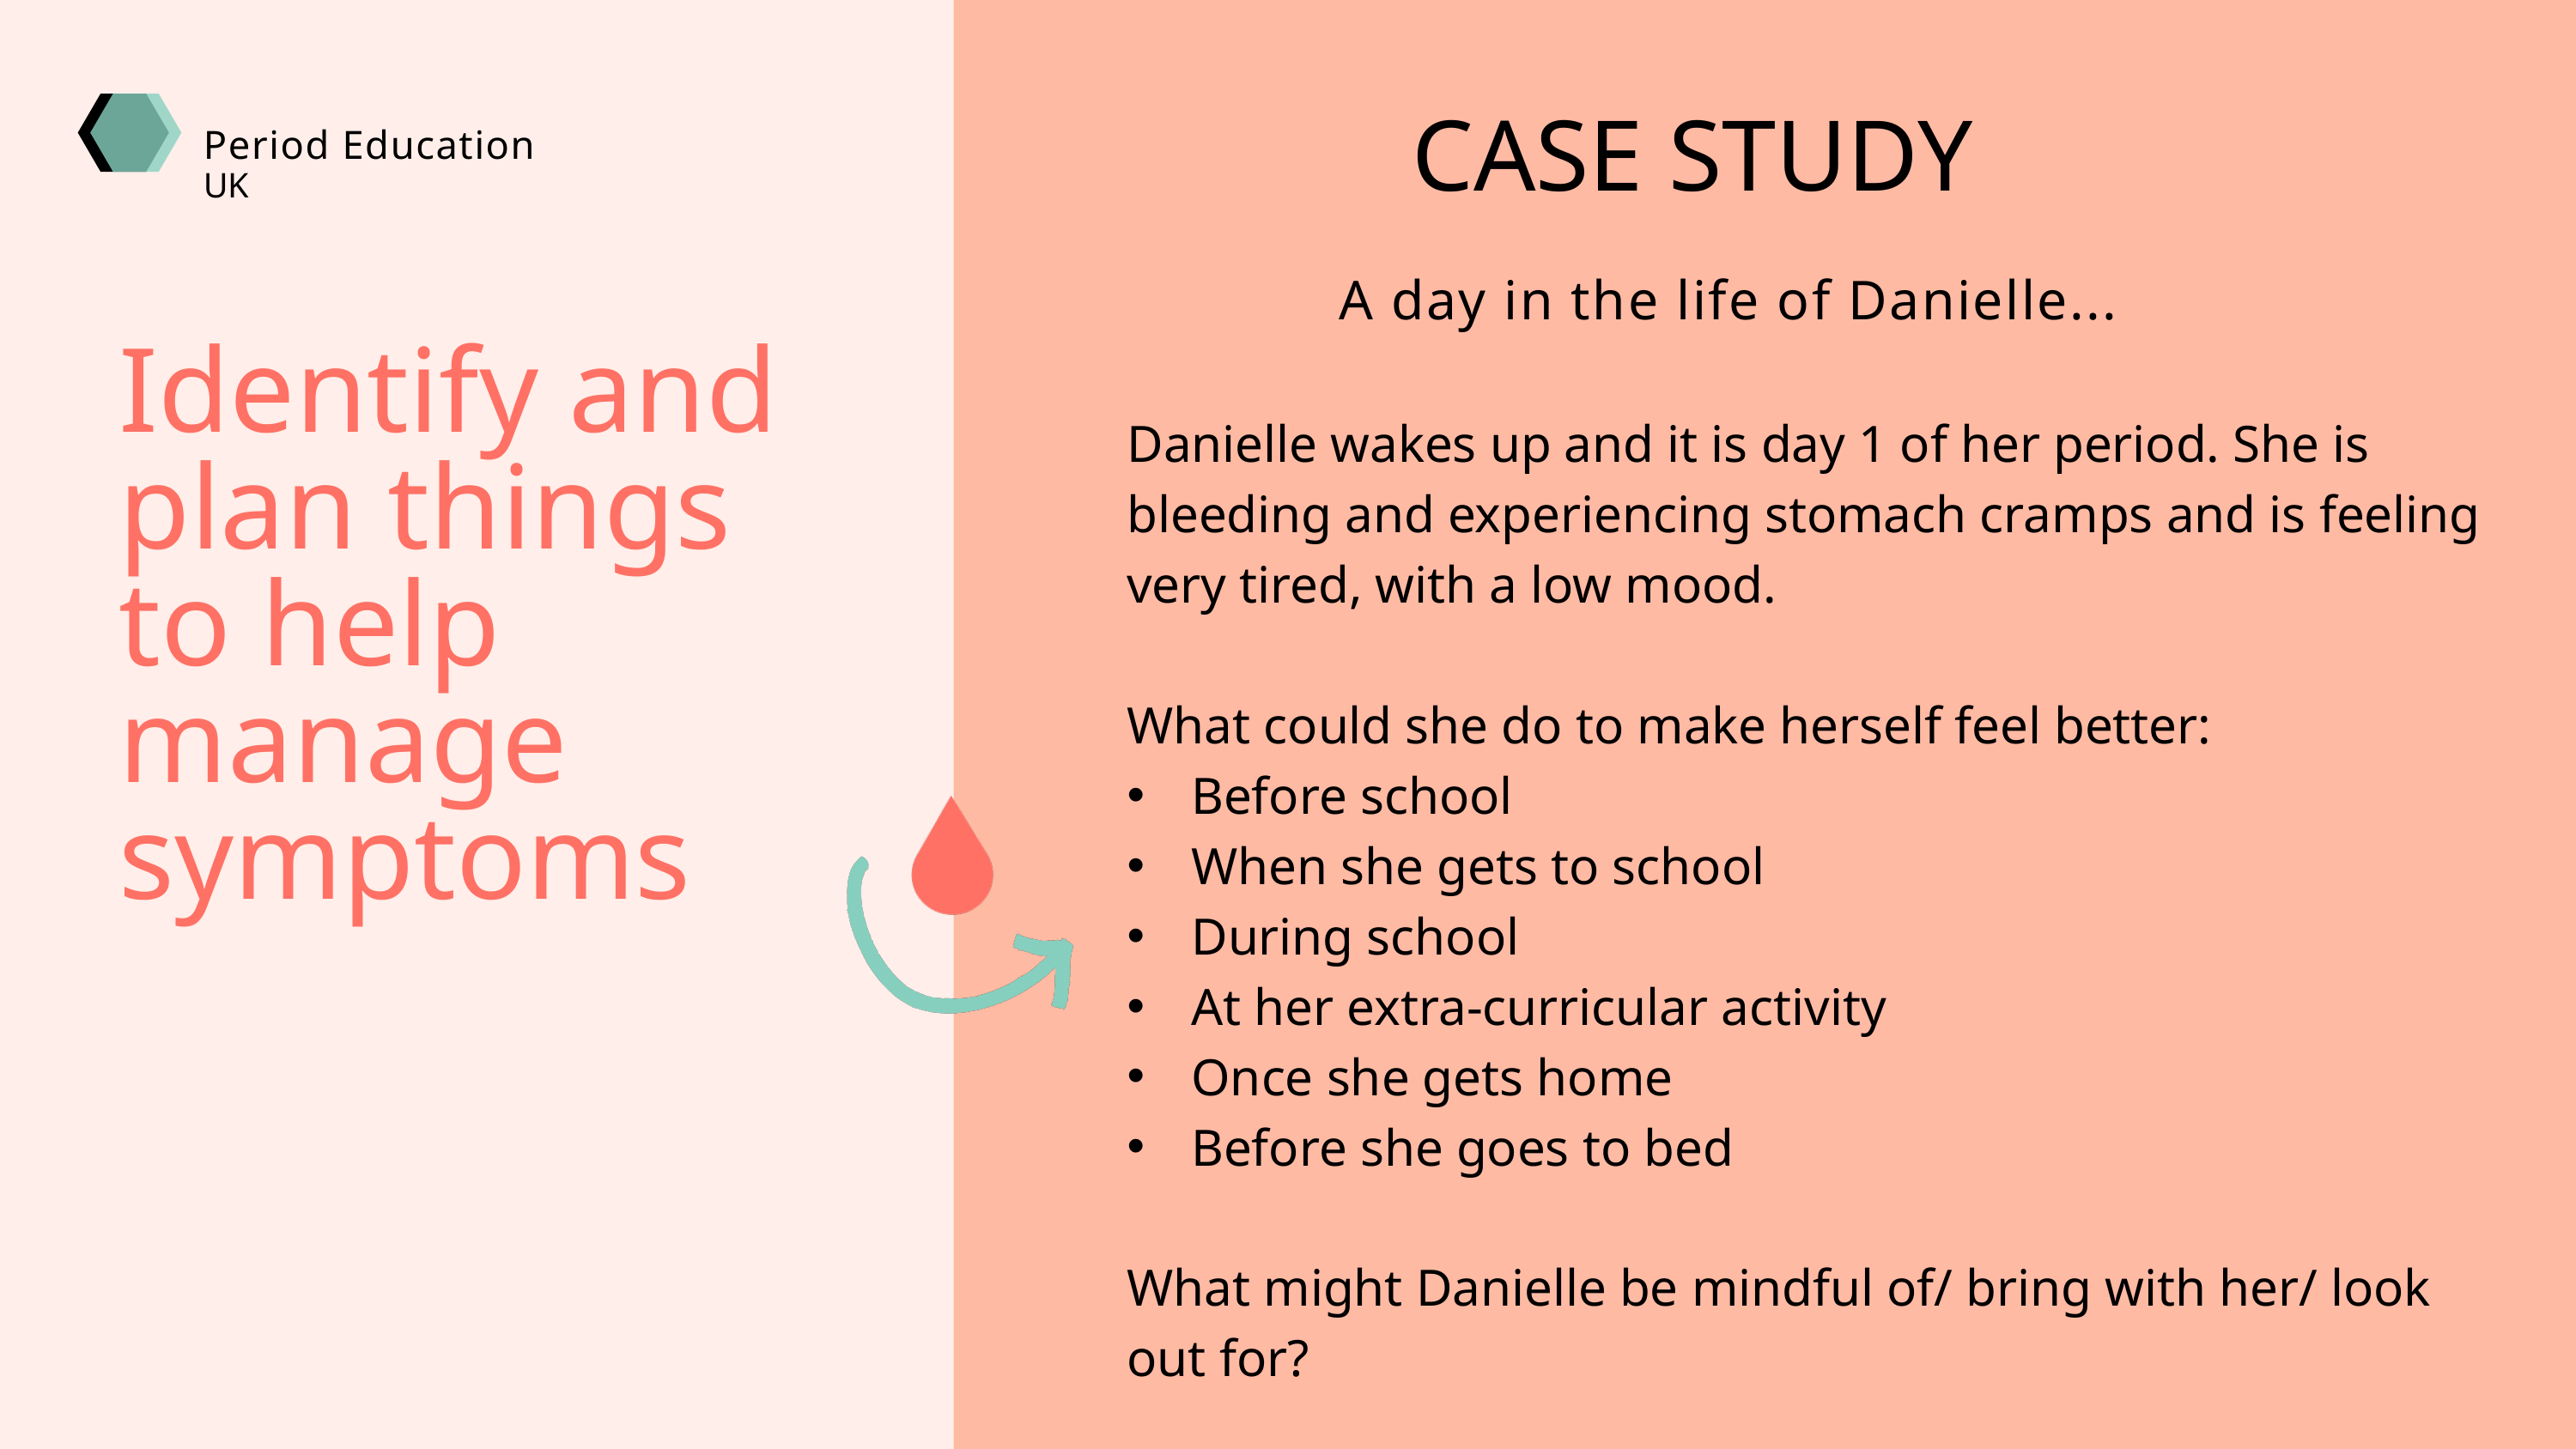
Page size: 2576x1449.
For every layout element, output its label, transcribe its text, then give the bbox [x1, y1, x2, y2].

text_box CASE STUDY [1412, 112, 2046, 211]
picture [872, 794, 1100, 1087]
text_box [0, 0, 954, 1449]
text_box A day in the life of Danielle... [1209, 233, 2249, 331]
text_box Danielle wakes up and it is day 1 of her period. She is bleeding and experiencing stomach cramps and is feeling very tired, with a low mood. What could she do to make herself feel better: Before school When she gets to school During school At her extra-curricular activity Once she gets home Before she goes to bed What might Danielle be mindful of/ bring with her/ look out for? [1127, 402, 2515, 1387]
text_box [77, 93, 600, 197]
